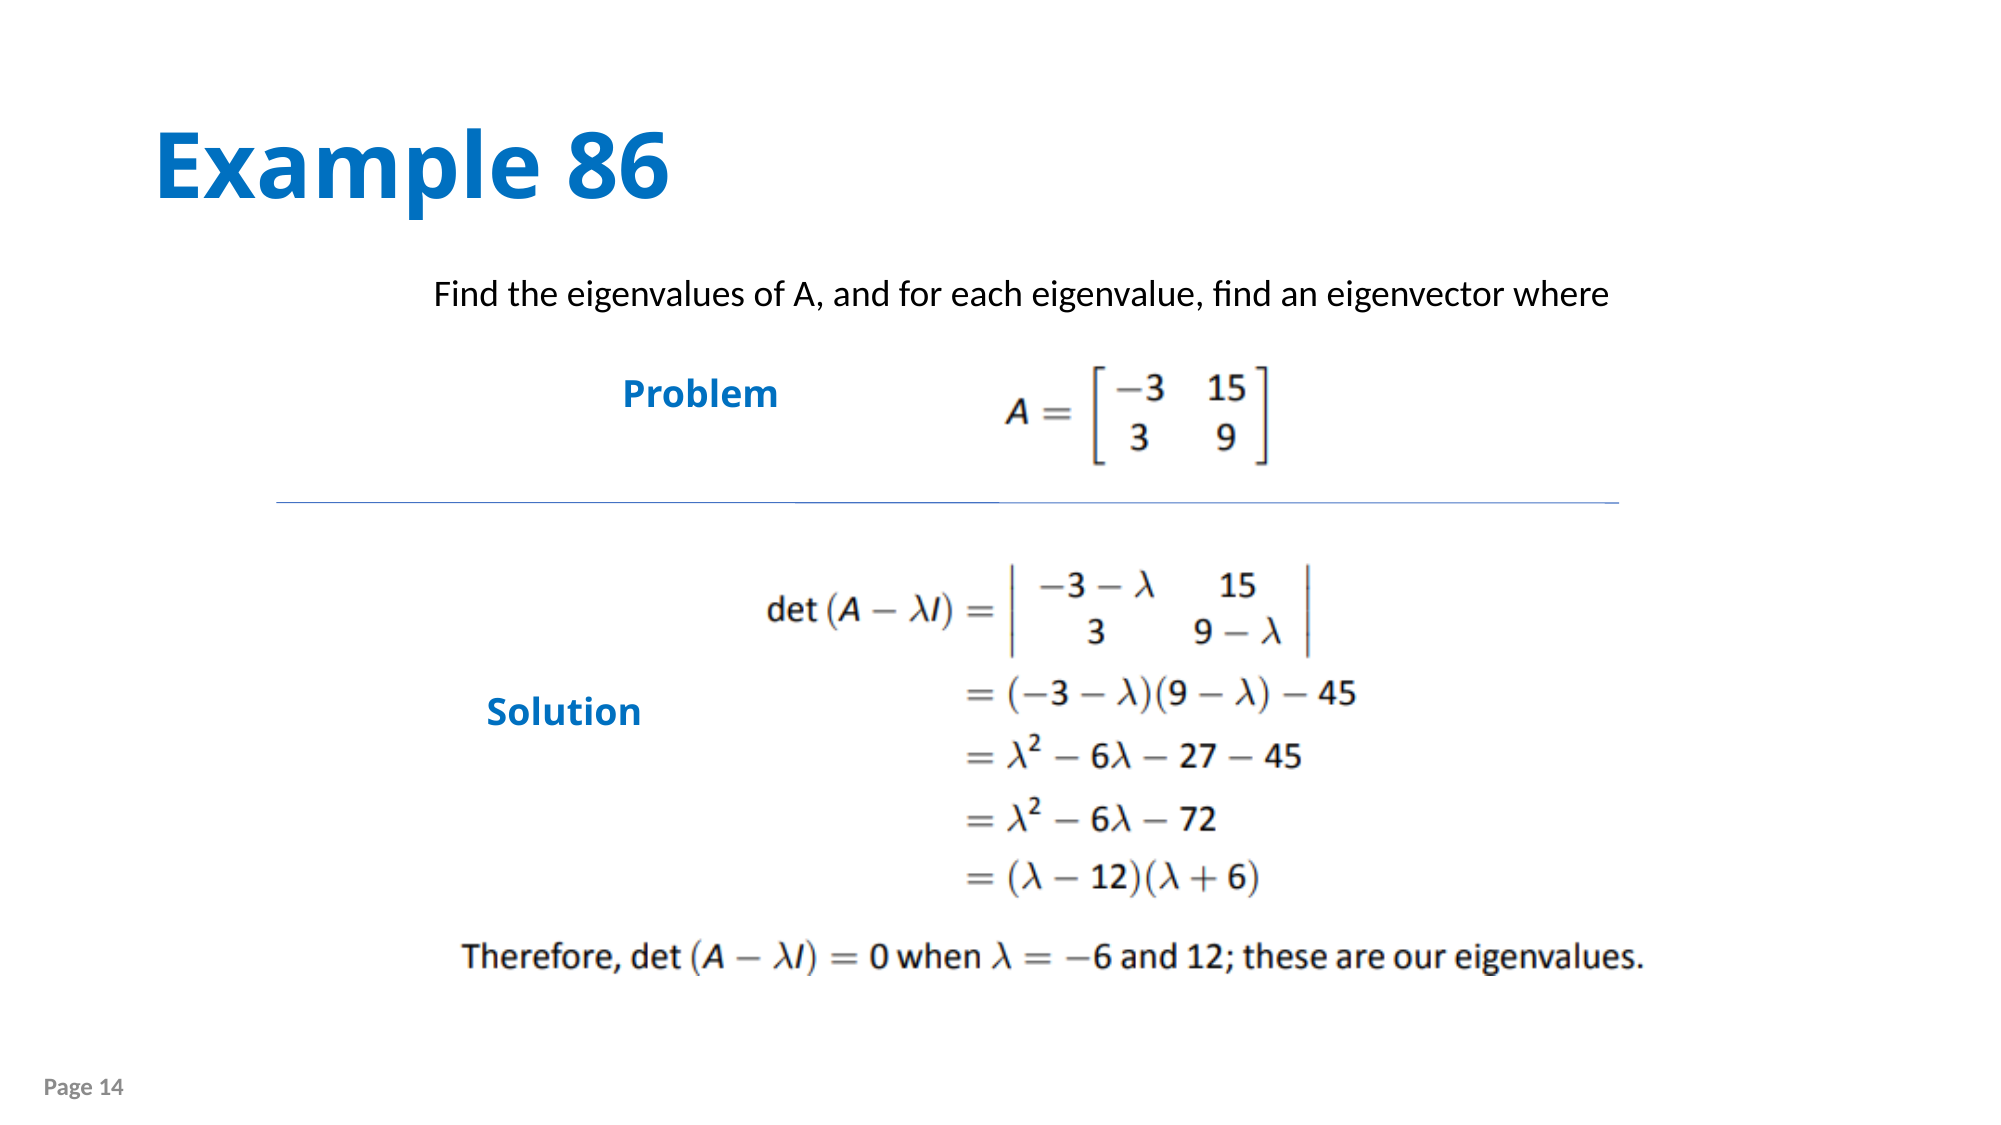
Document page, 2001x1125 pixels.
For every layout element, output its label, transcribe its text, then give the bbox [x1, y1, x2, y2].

text_box Find the eigenvalues of A, and for each eigenvalue, find an eigenvector where [419, 261, 1627, 322]
picture [999, 351, 1279, 488]
text_box Problem [607, 362, 794, 423]
slide_number Page 14 [28, 1055, 479, 1116]
title Example 86 [137, 59, 1863, 278]
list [455, 562, 1650, 976]
